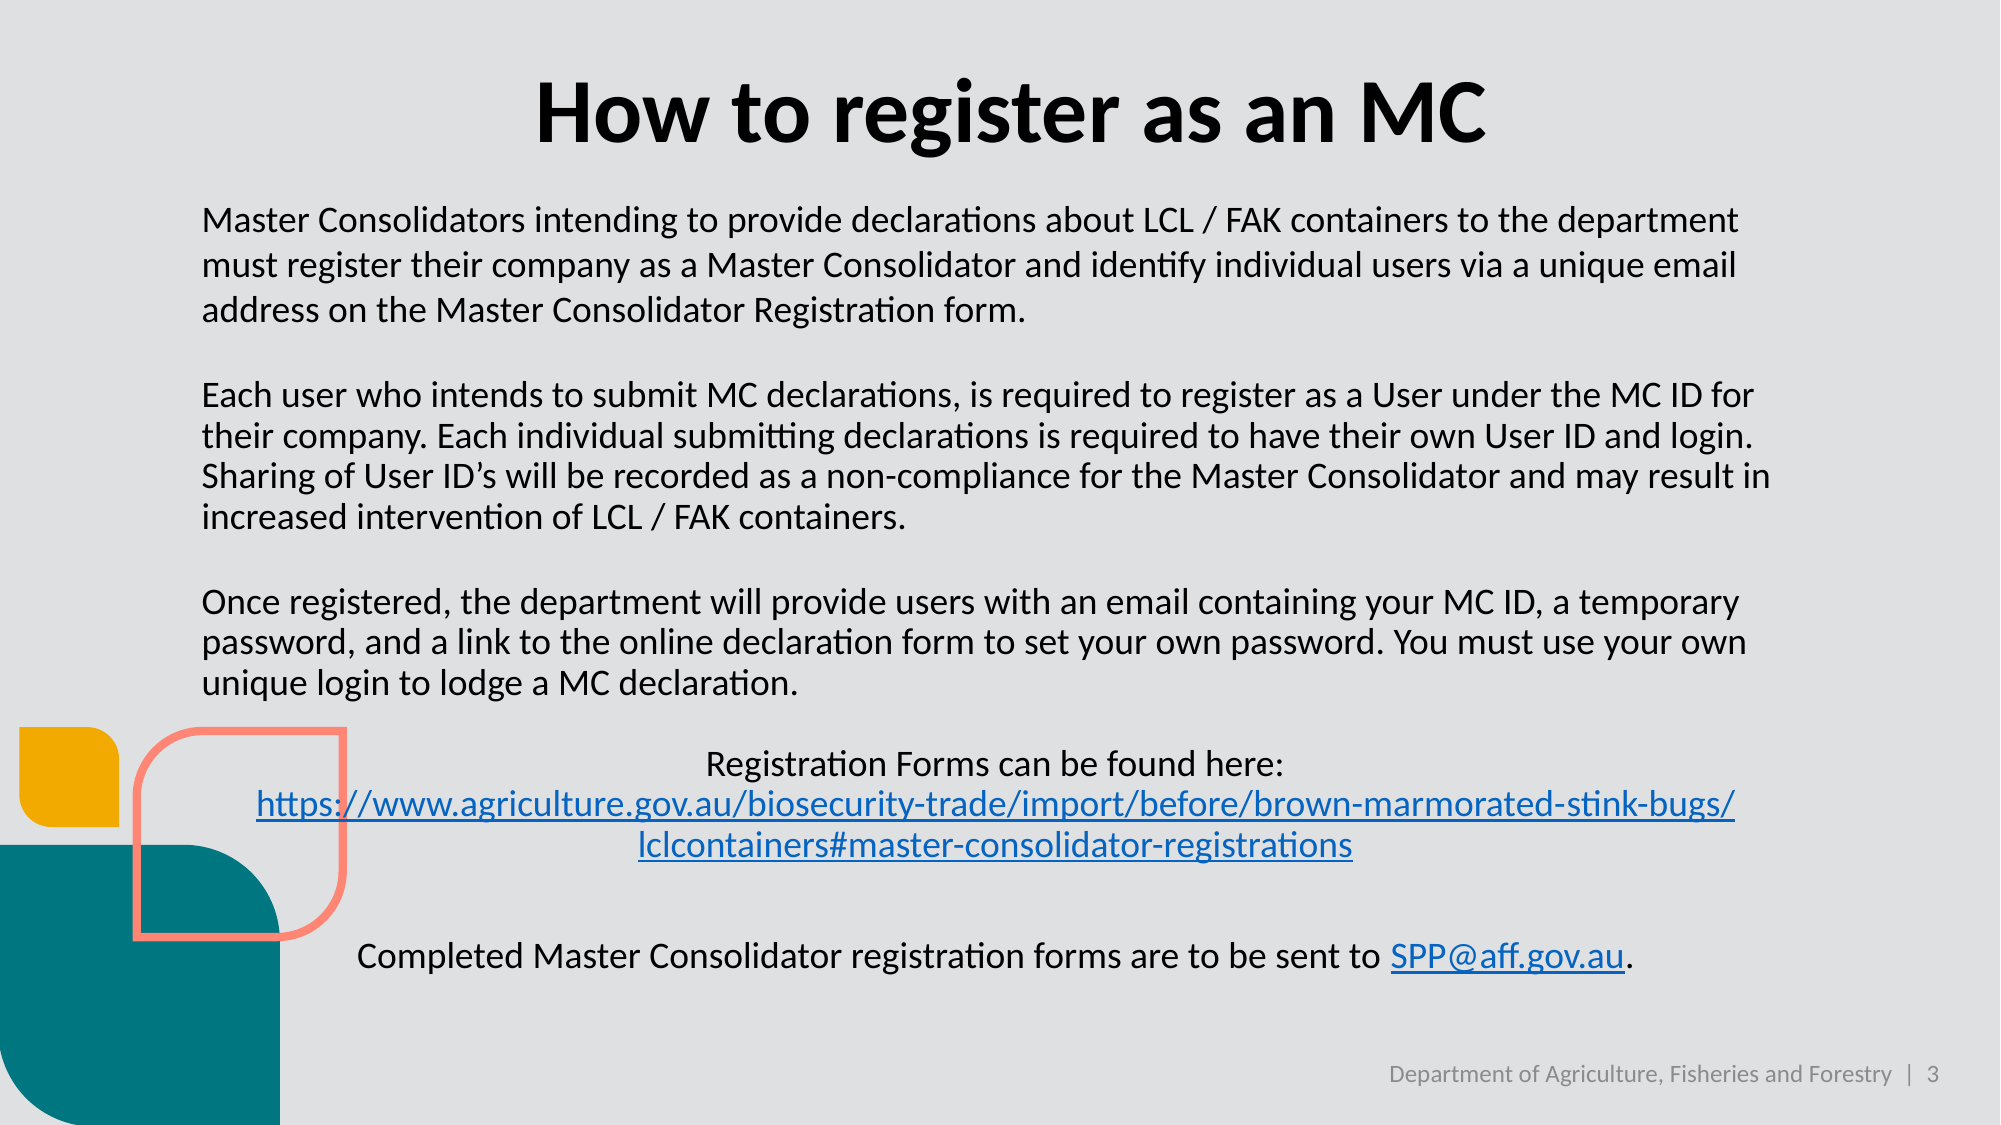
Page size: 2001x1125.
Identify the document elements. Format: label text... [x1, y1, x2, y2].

list Master Consolidators intending to provide declarations about LCL / FAK containers to the department must register their company as a Master Consolidator and identify individual users via a unique email address on the Master Consolidator Registration form. Each user who intends to submit MC declarations, is required to register as a User under the MC ID for their company. Each individual submitting declarations is required to have their own User ID and login. Sharing of User ID’s will be recorded as a non-compliance for the Master Consolidator and may result in increased intervention of LCL / FAK containers. Once registered, the department will provide users with an email containing your MC ID, a temporary password, and a link to the online declaration form to set your own password. You must use your own unique login to lodge a MC declaration. Registration Forms can be found here: https://www.agriculture.gov.au/biosecurity-trade/import/before/brown-marmorated- stink-bugs/lclcontainers#master-consolidator-registrations Completed Master Consolidator registration forms are to be sent to SPP@aff.gov.au. [186, 187, 1805, 1045]
title How to register as an MC [161, 16, 1863, 209]
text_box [0, 727, 343, 1125]
footer Department of Agriculture, Fisheries and Forestry | 3 [1280, 1042, 1956, 1103]
